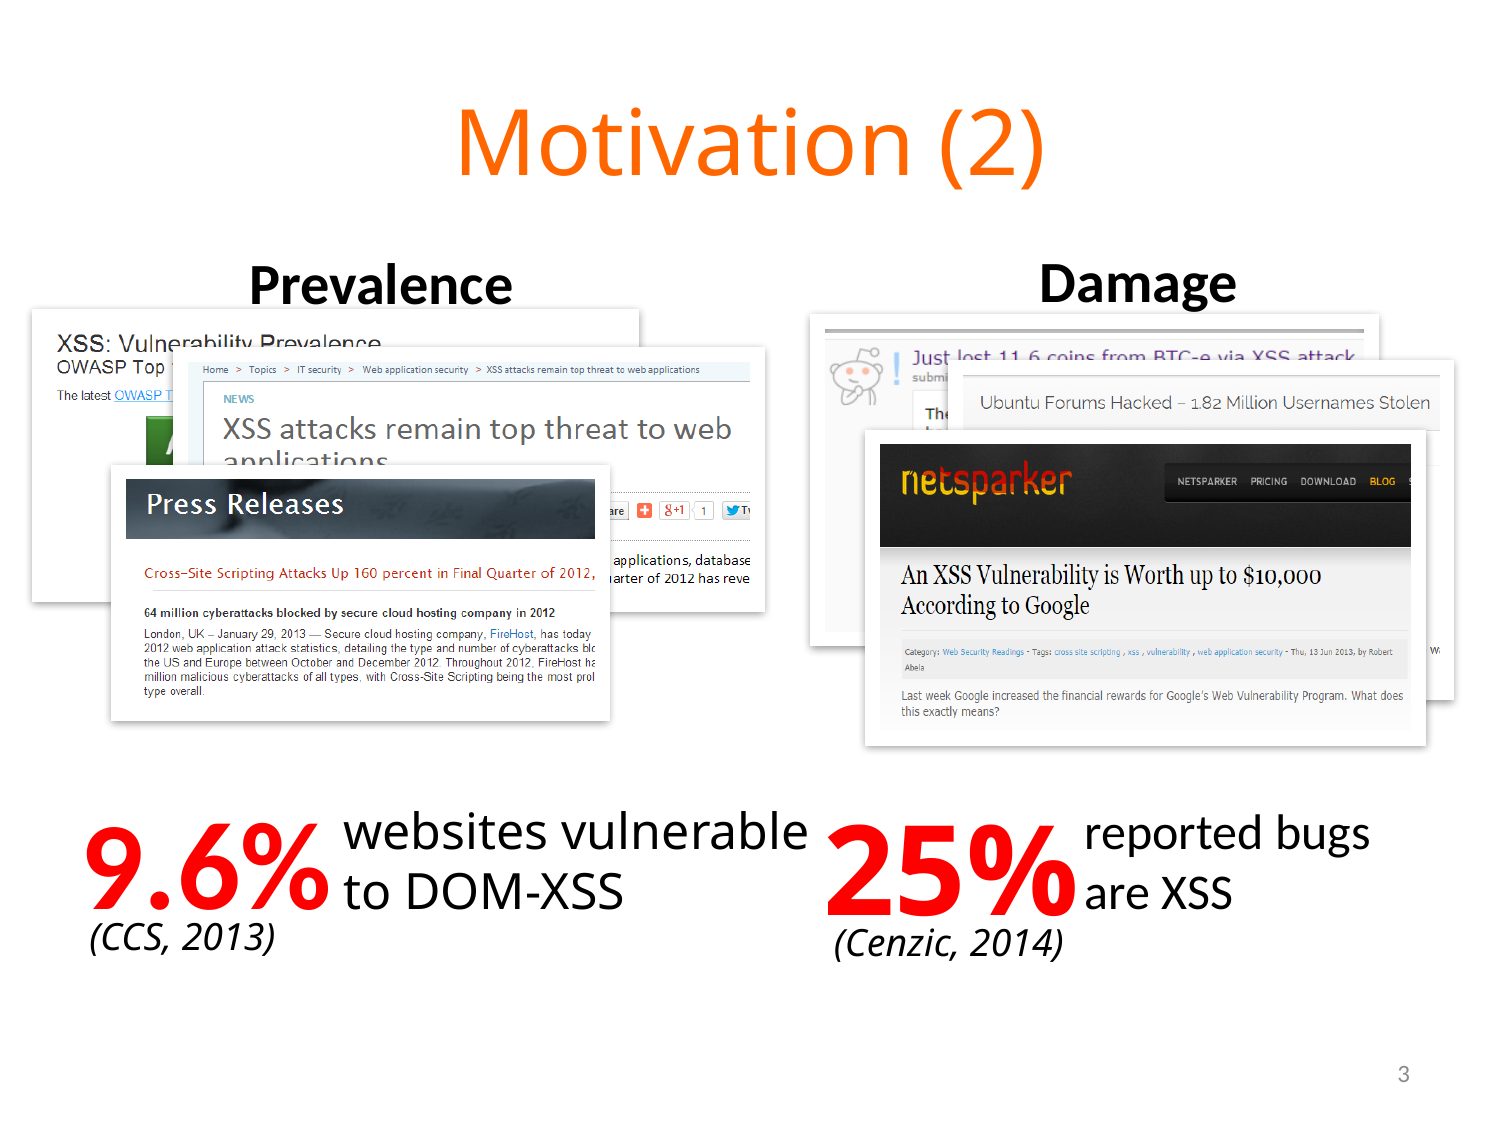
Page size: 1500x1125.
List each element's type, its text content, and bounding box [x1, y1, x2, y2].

picture [46, 322, 751, 707]
slide_number 3 [1074, 1042, 1425, 1103]
text_box (CCS, 2013) [74, 905, 291, 965]
text_box 25% [808, 782, 1450, 948]
text_box 9.6% [66, 777, 872, 942]
title Motivation (2) [75, 45, 1425, 233]
picture [824, 328, 1441, 732]
text_box Prevalence [234, 238, 580, 321]
text_box websites vulnerable to DOM-XSS [328, 792, 838, 927]
text_box reported bugs are XSS [1070, 791, 1398, 927]
text_box (Cenzic, 2014) [819, 911, 1080, 972]
text_box Damage [1024, 237, 1263, 322]
